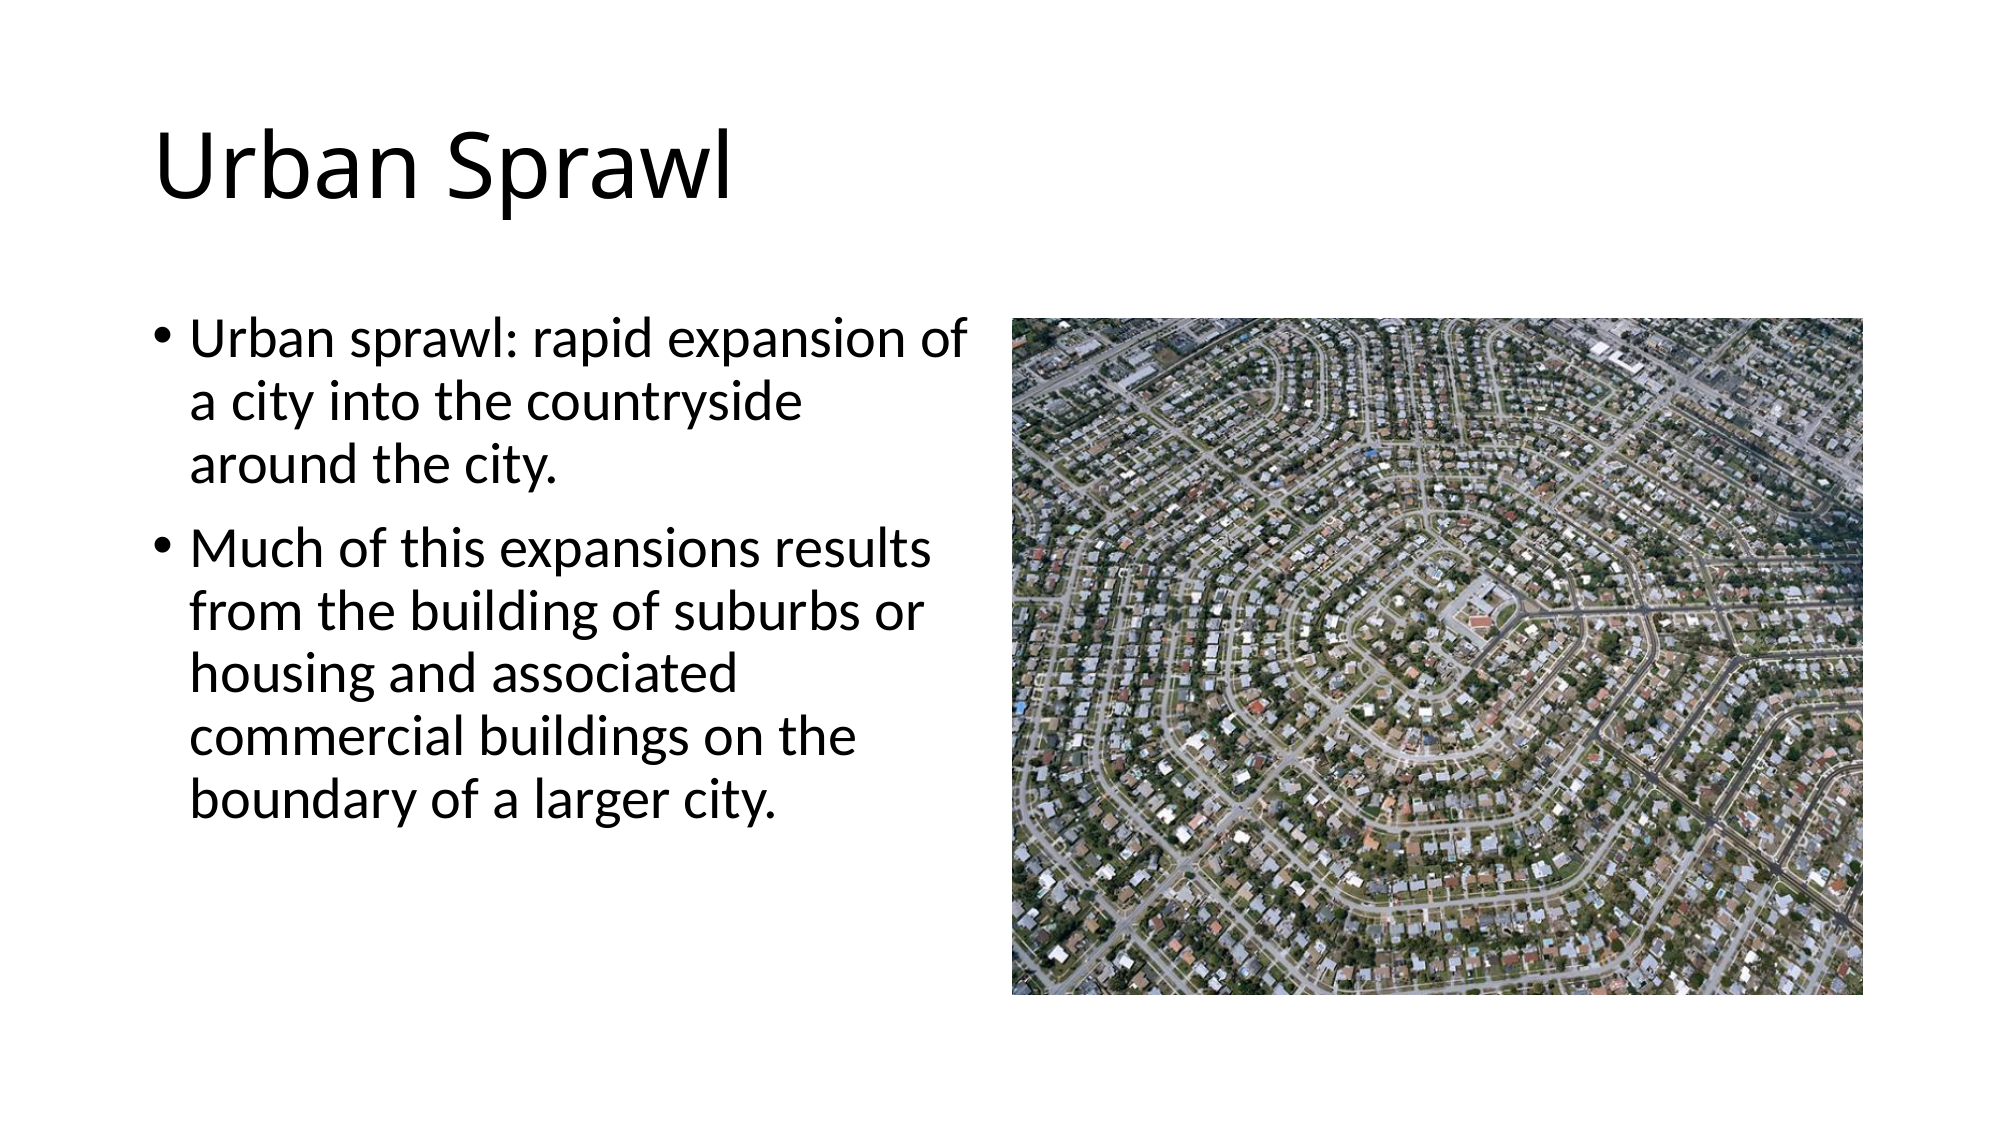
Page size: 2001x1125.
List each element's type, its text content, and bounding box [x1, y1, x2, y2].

title Urban Sprawl [137, 59, 1863, 278]
list Urban sprawl: rapid expansion of a city into the countryside around the city. Much of this expansions results from the building of suburbs or housing and associated commercial buildings on the boundary of a larger city. [137, 299, 988, 1014]
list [1012, 318, 1863, 995]
